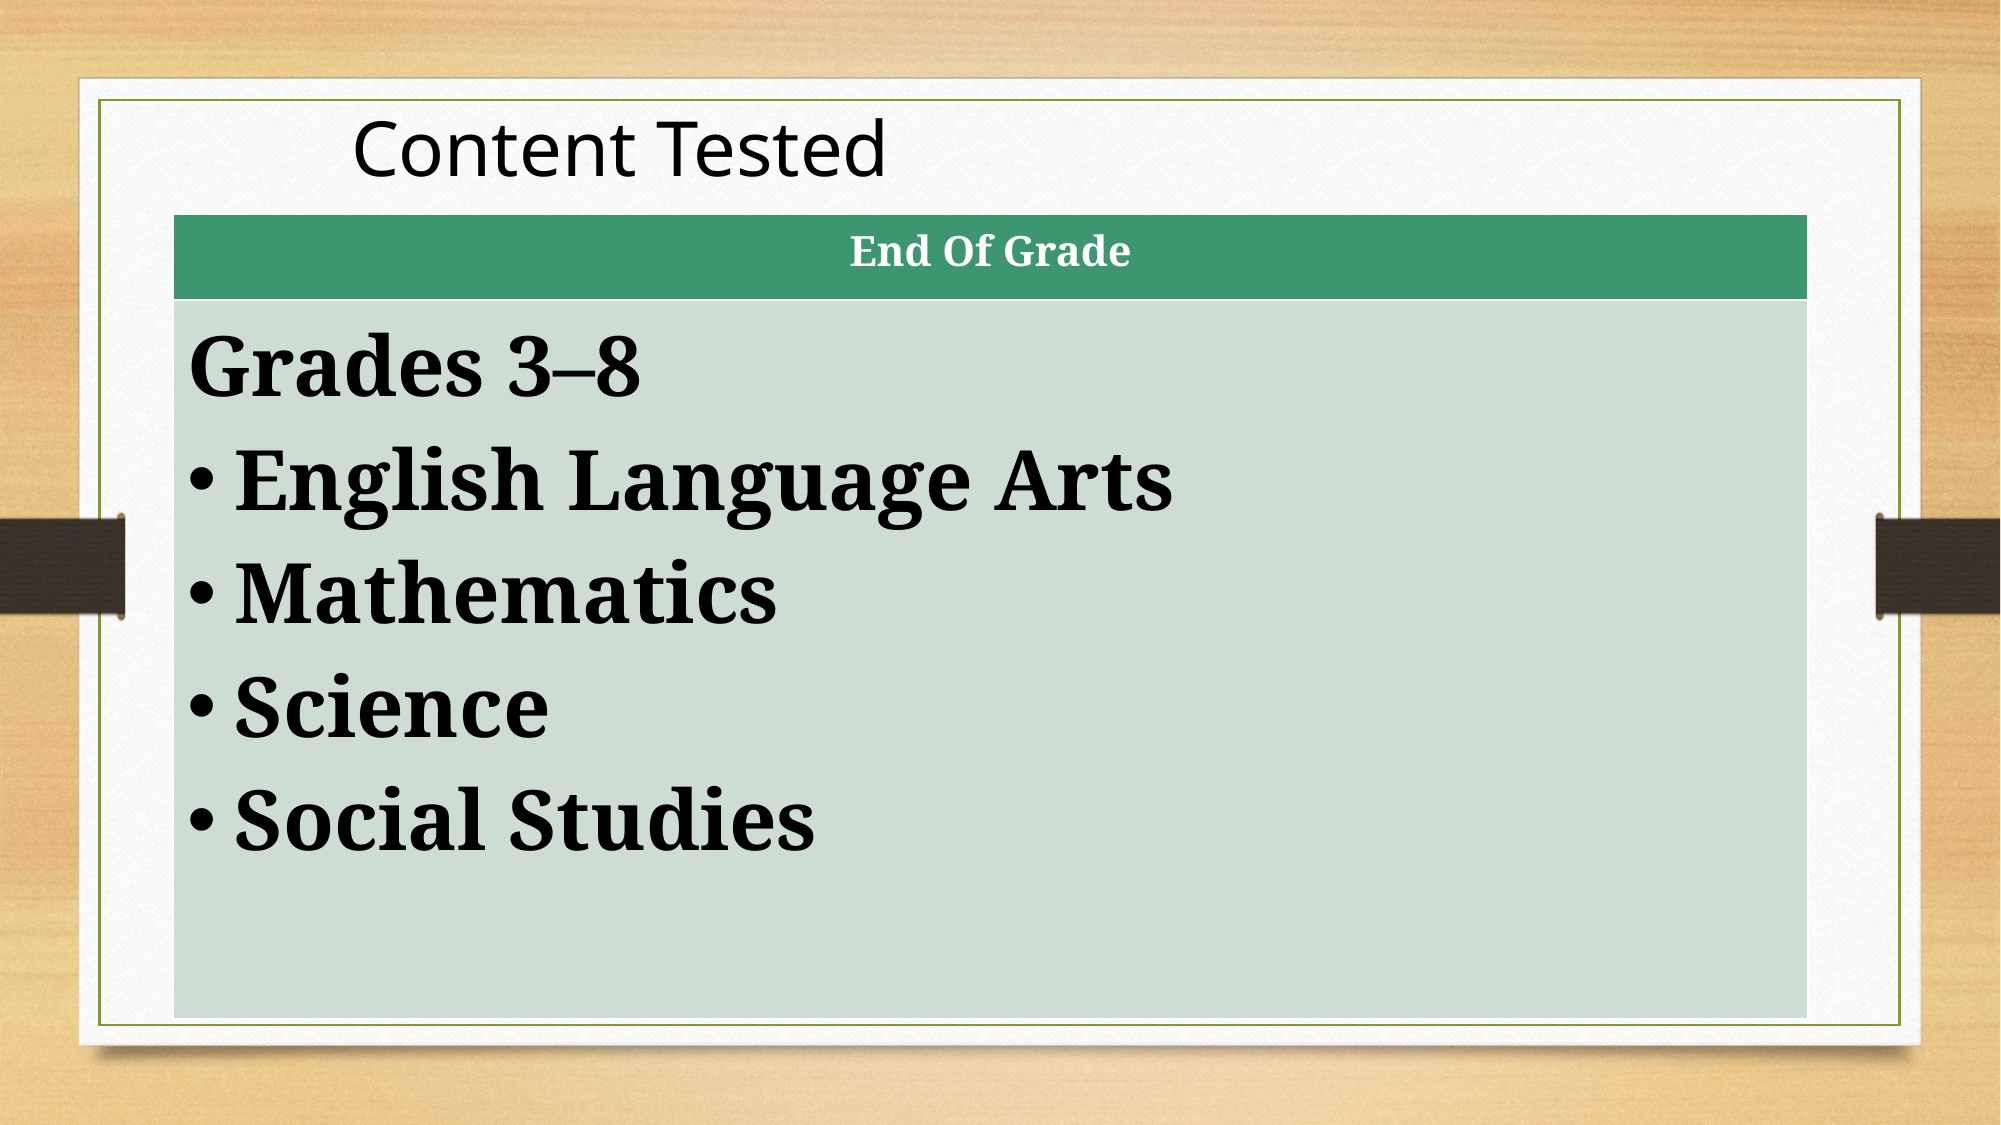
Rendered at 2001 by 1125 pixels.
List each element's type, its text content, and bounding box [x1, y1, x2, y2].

title Content Tested [102, 93, 1139, 200]
table_cell Grades 3–8 English Language Arts Mathematics Science Social Studies [174, 301, 1807, 1018]
slide_number 3 [1698, 1020, 1788, 1025]
picture [0, 0, 2001, 1125]
table_header End Of Grade [174, 215, 1807, 299]
